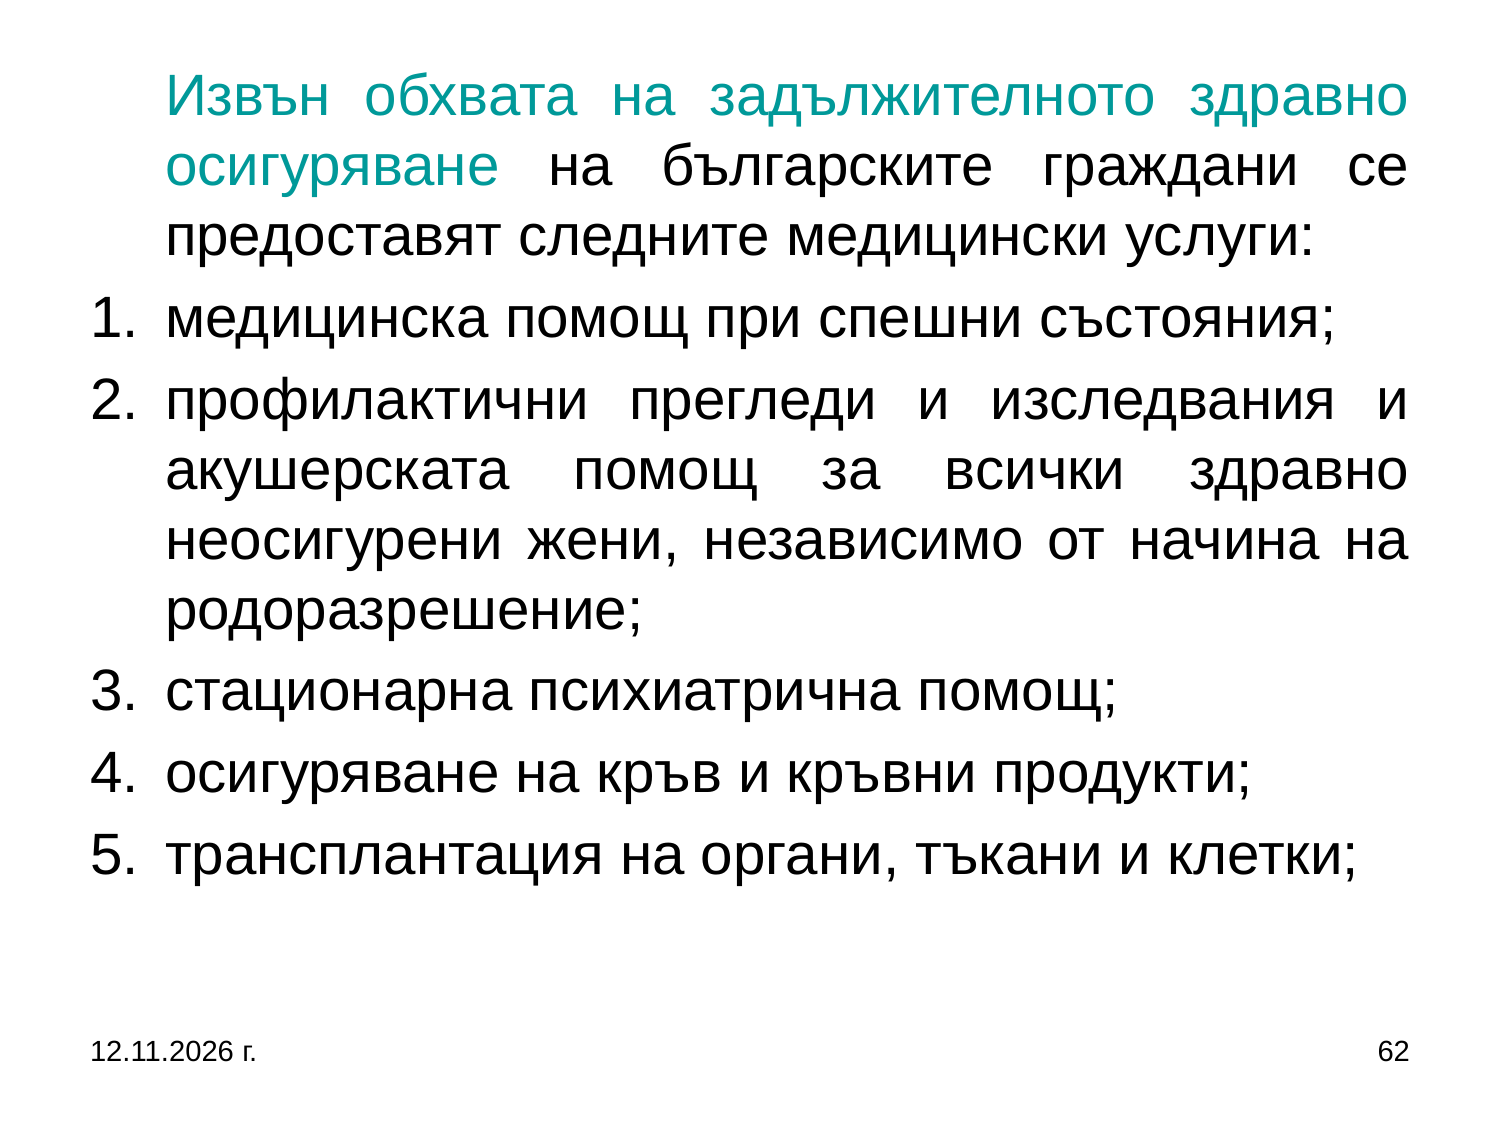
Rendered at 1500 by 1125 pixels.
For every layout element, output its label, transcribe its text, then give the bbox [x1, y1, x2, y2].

list Извън обхвата на задължителното здравно осигуряване на българските граждани се предоставят следните медицински услуги: медицинска помощ при спешни състояния; профилактични прегледи и изследвания и акушерската помощ за всички здравно неосигурени жени, независимо от начина на родоразрешение; стационарна психиатрична помощ; осигуряване на кръв и кръвни продукти; трансплантация на органи, тъкани и клетки; [75, 50, 1425, 963]
slide_number 62 [1074, 1024, 1425, 1103]
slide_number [75, 1024, 425, 1103]
